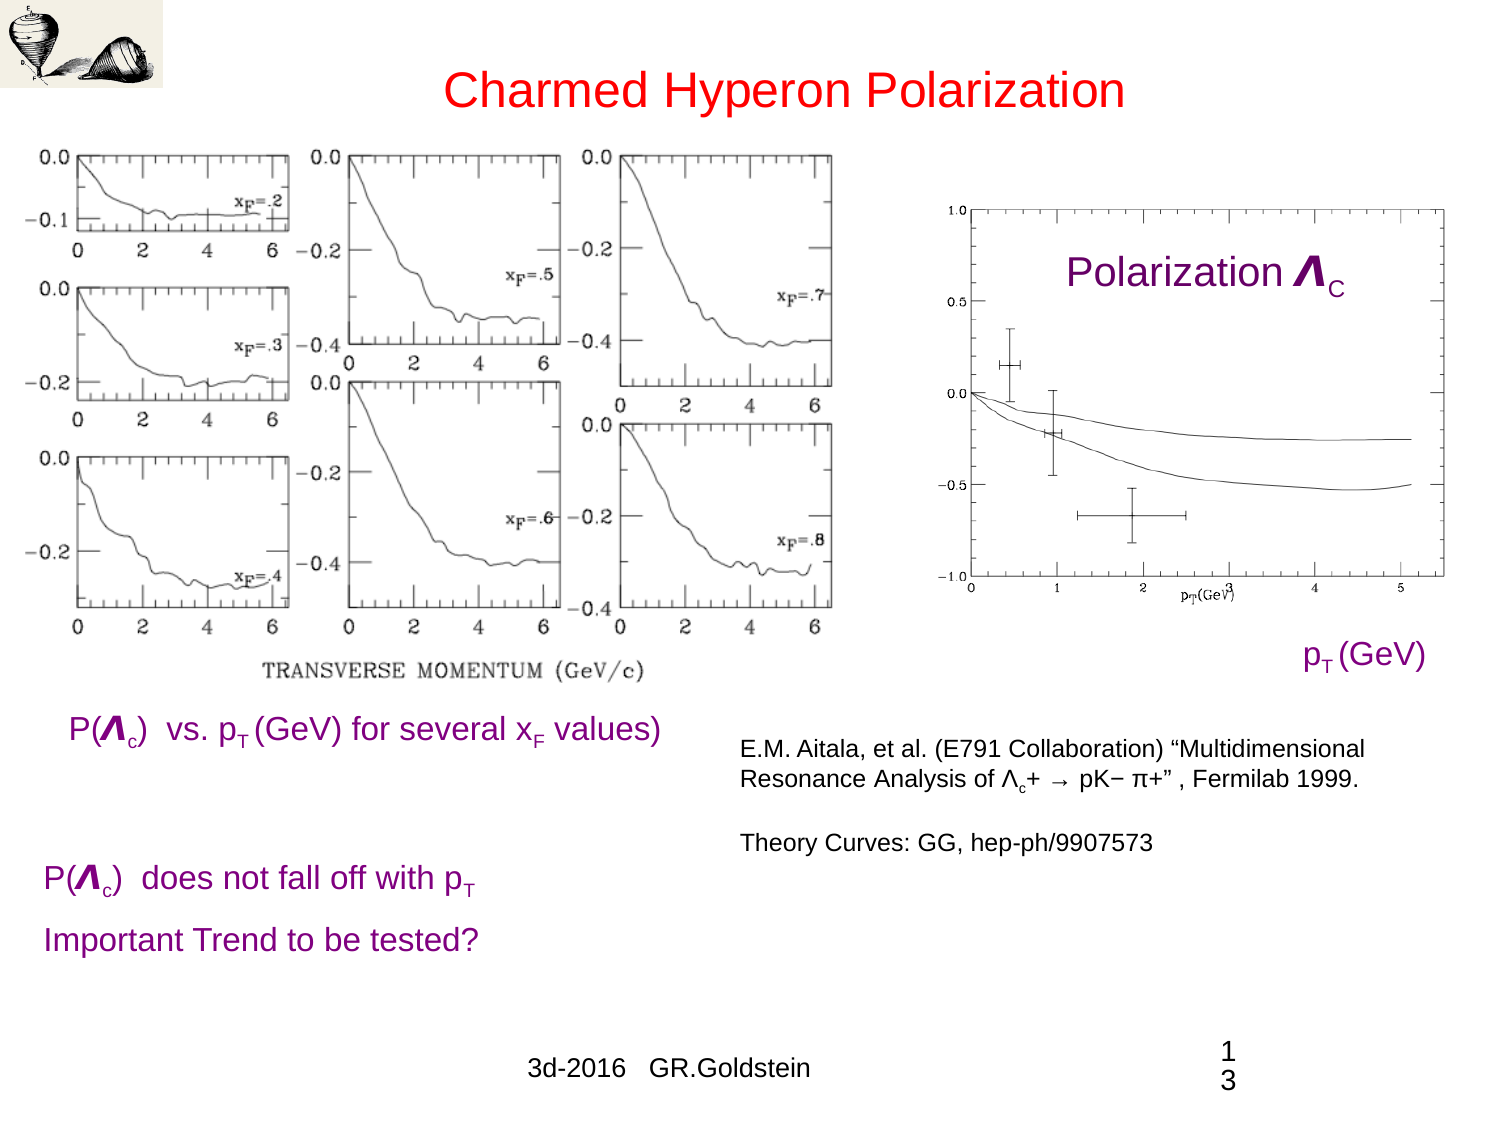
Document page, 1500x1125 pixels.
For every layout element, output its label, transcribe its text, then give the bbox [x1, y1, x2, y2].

text_box pT (GeV) [1289, 624, 1441, 684]
picture [24, 137, 852, 696]
slide_number 13 [1204, 1024, 1258, 1076]
picture [0, 0, 163, 88]
text_box 3d-2016 GR.Goldstein [512, 1042, 988, 1103]
text_box [22, 845, 67, 920]
picture [937, 199, 1451, 612]
text_box P(𝞚c) does not fall off with pT Important Trend to be tested? [28, 848, 650, 966]
text_box P(𝞚c) vs. pT (GeV) for several xF values) [54, 705, 676, 759]
text_box E.M. Aitala, et al. (E791 Collaboration) “Multidimensional Resonance Analysis of Λc+ → pK− π+” , Fermilab 1999. Theory Curves: GG, hep-ph/9907573 [724, 725, 1475, 864]
text_box Charmed Hyperon Polarization [428, 49, 1142, 125]
